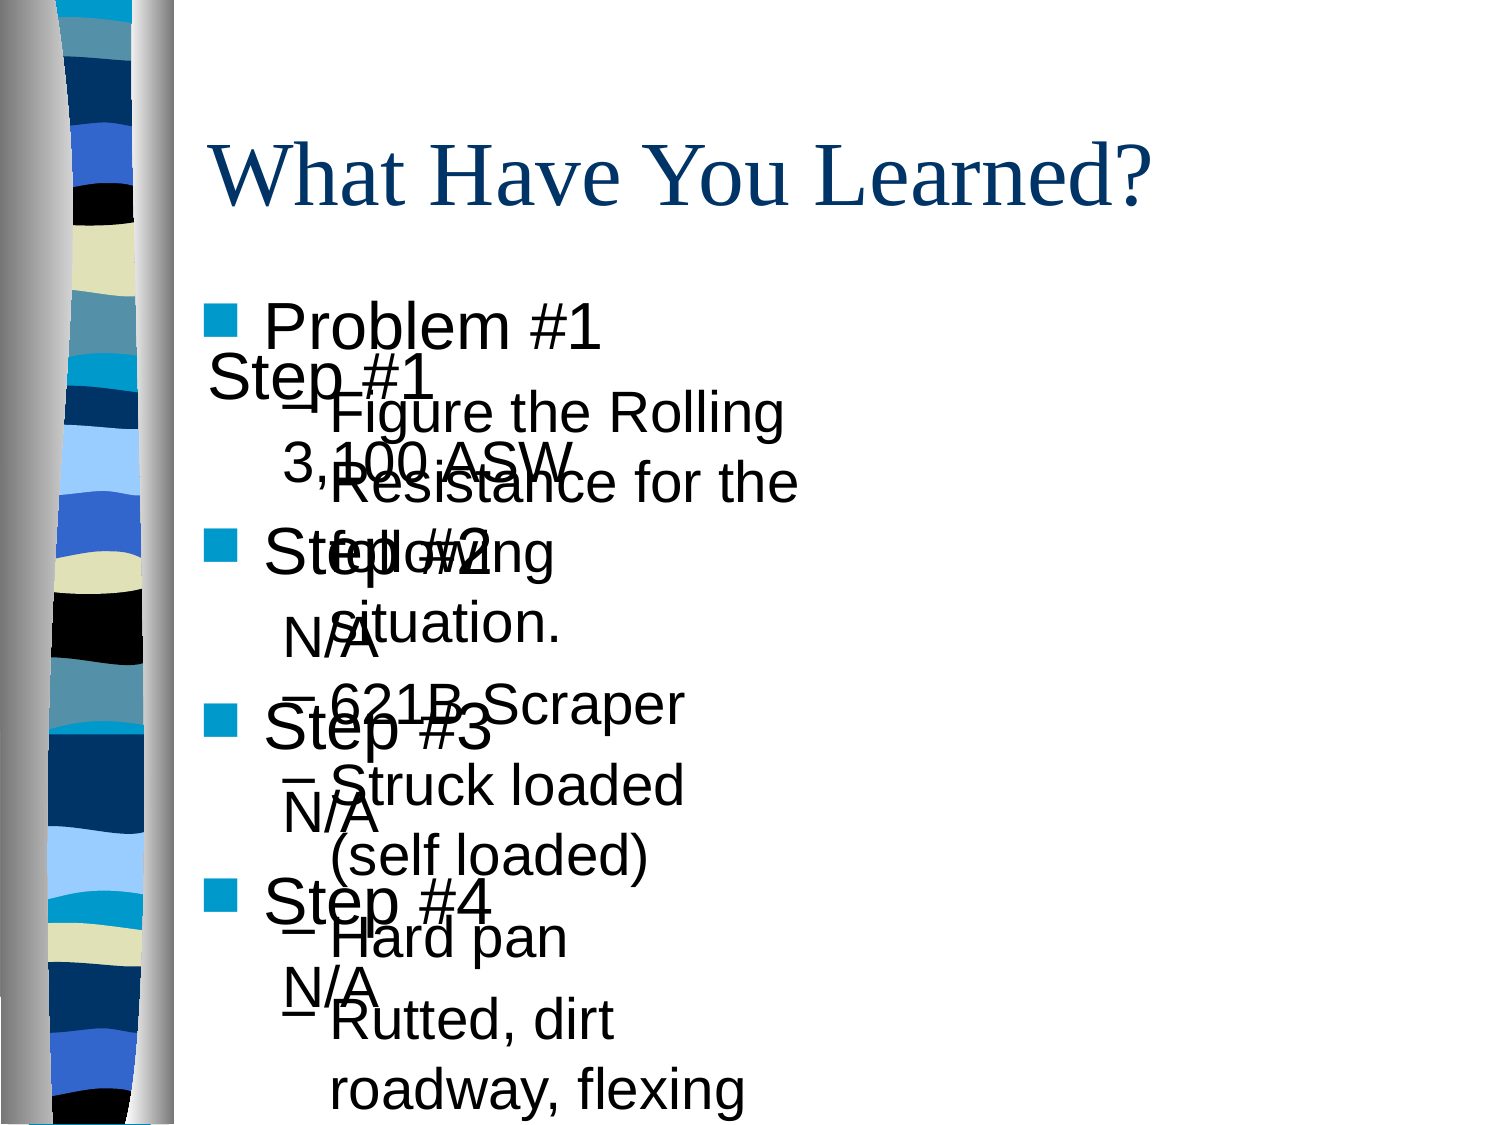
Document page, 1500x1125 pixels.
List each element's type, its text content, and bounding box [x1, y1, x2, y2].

title What Have You Learned? [192, 74, 1468, 263]
list Problem #1 Figure the Rolling Resistance for the following situation. 621B Scraper Struck loaded (self loaded) Hard pan Rutted, dirt roadway, flexing considerably under load with 2”-3” penetration. [192, 274, 818, 324]
list Problem #1 Figure the Rolling Resistance for the following situation. 621B Scraper Struck loaded (self loaded) Hard pan Rutted, dirt roadway, flexing considerably under load with 2”-3” penetration. [192, 1001, 818, 1088]
list Step #1 3,100 ASW Step #2 N/A Step #3 N/A Step #4 N/A [192, 324, 1468, 1001]
